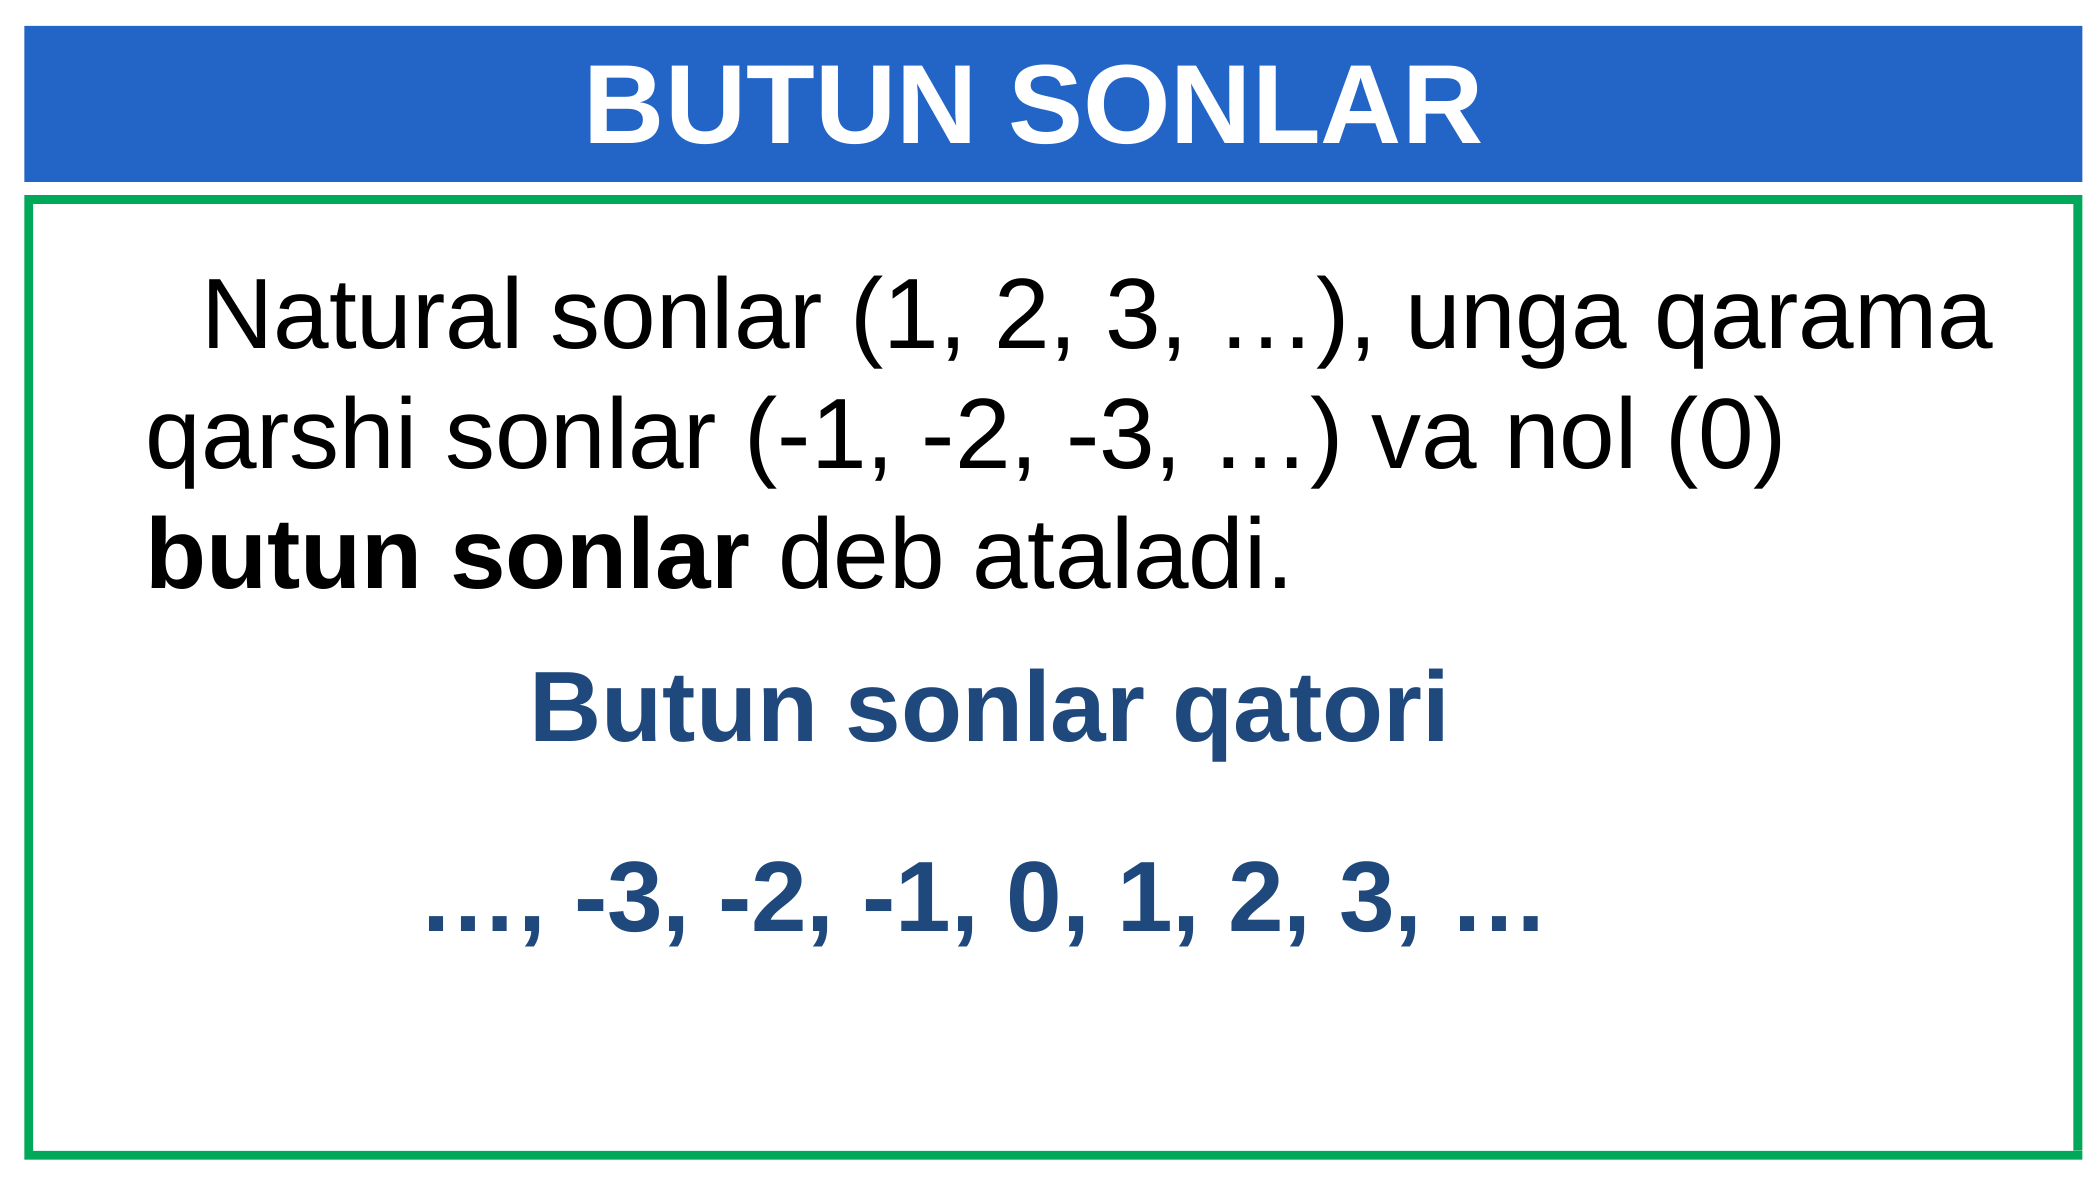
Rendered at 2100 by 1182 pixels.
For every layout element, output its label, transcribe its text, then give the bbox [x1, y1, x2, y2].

text_box Butun sonlar qatori …, -3, -2, -1, 0, 1, 2, 3, … [403, 634, 1633, 1079]
title BUTUN SONLAR [0, 31, 2046, 229]
text_box Natural sonlar (1, 2, 3, …), unga qarama qarshi sonlar (-1, -2, -3, …) va nol (0) butun sonlar deb ataladi. [131, 241, 2096, 617]
